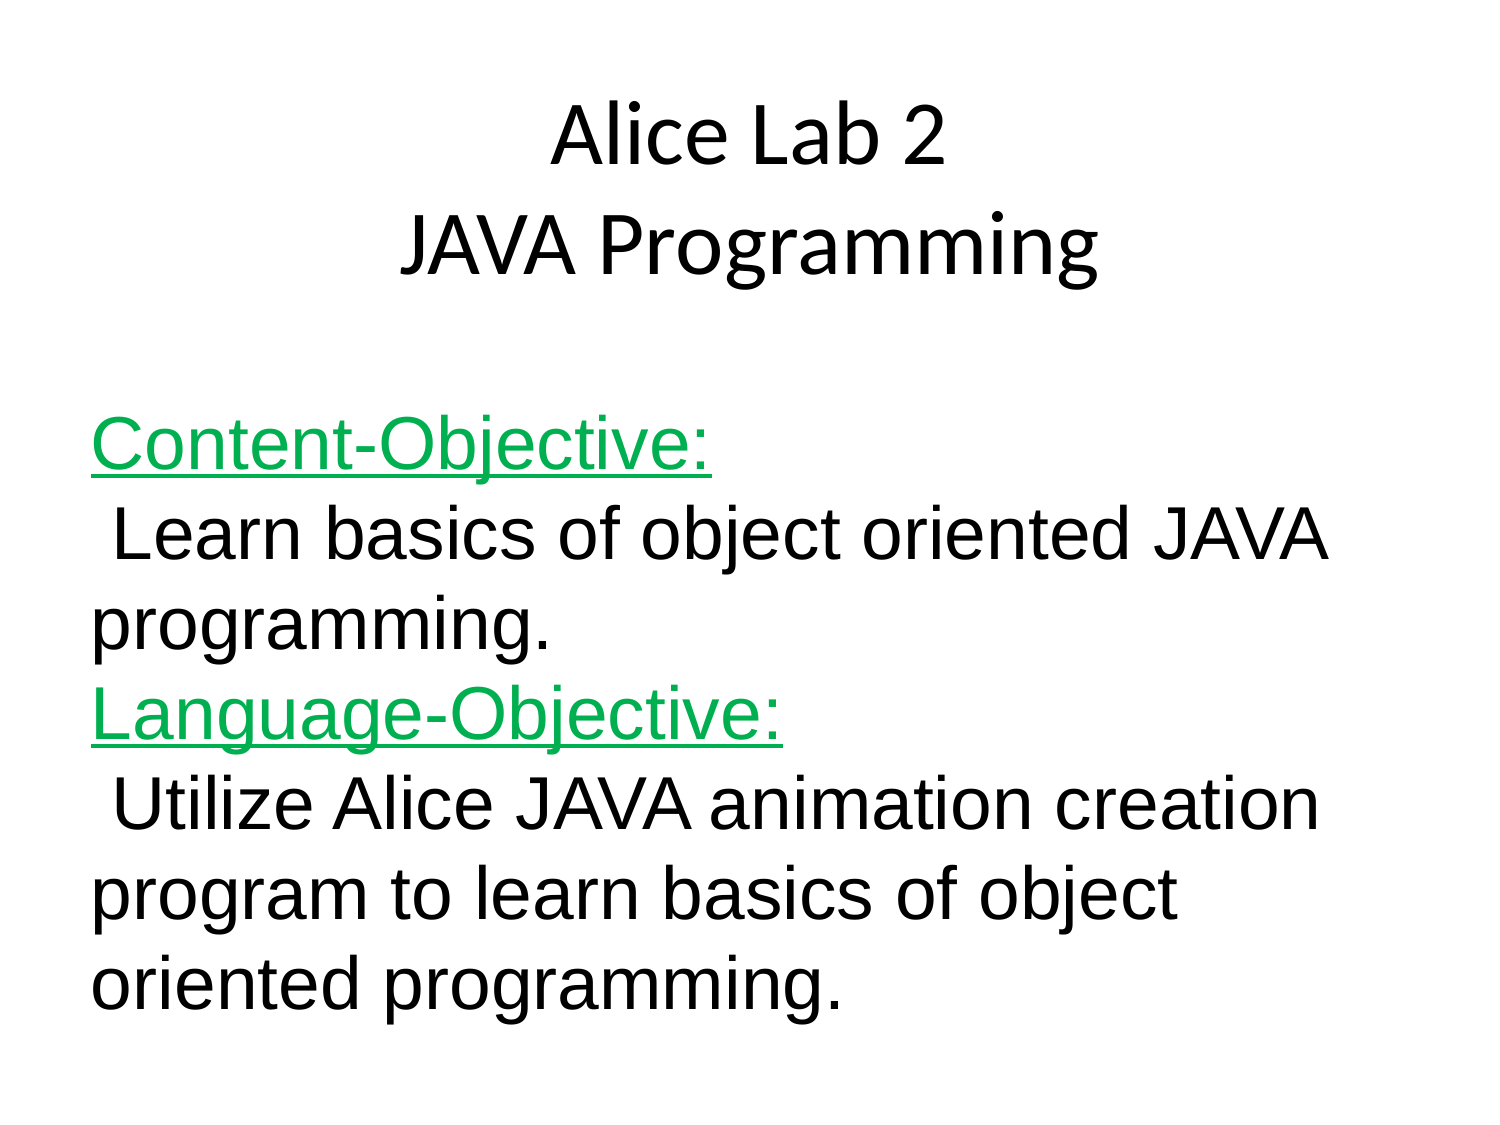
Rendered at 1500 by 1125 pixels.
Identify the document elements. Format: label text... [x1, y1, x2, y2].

text_box Content-Objective: Learn basics of object oriented JAVA programming. Language-Objective: Utilize Alice JAVA animation creation program to learn basics of object oriented programming. [76, 387, 1464, 1033]
title Alice Lab 2 JAVA Programming [112, 62, 1388, 304]
